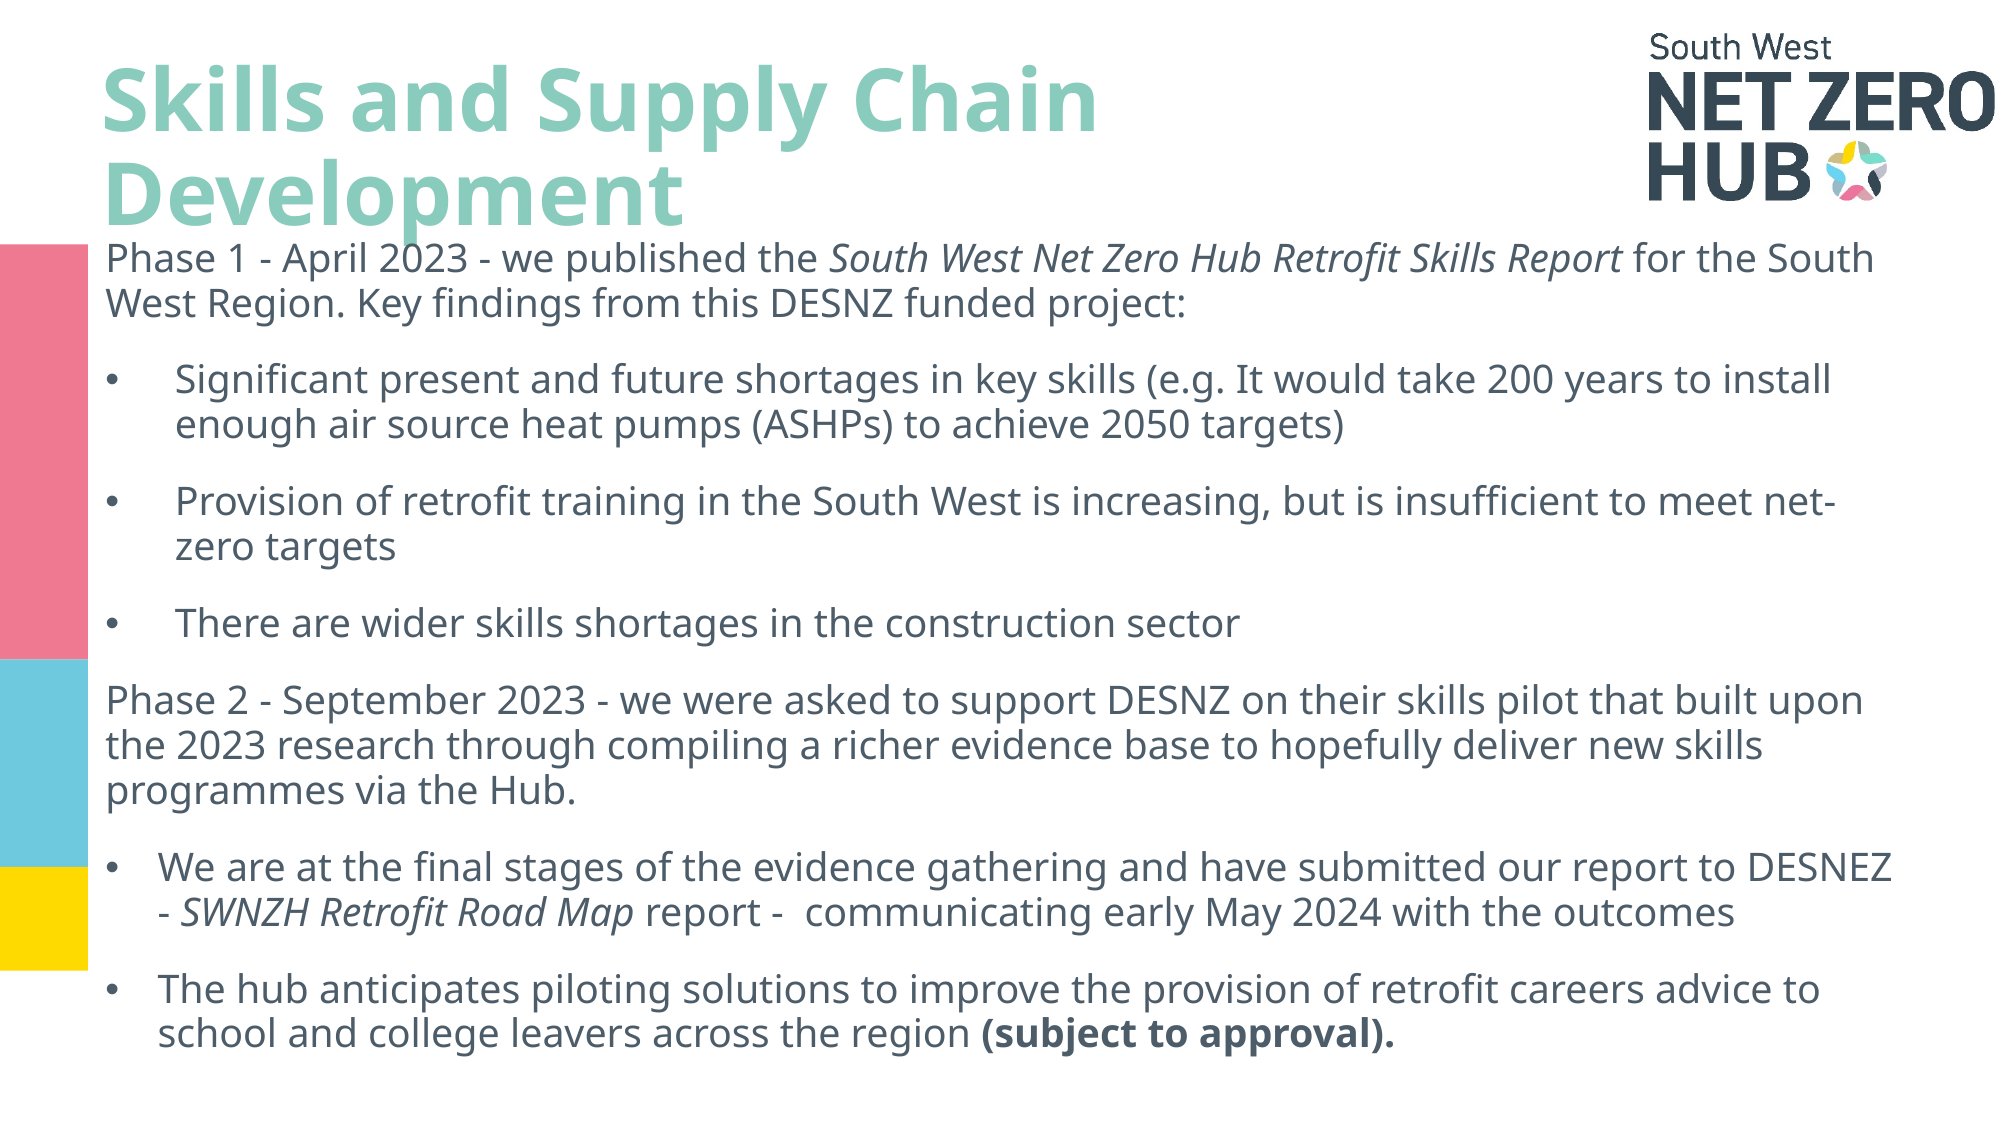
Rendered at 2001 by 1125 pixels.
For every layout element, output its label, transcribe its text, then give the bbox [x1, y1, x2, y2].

list Phase 1 - April 2023 - we published the South West Net Zero Hub Retrofit Skills Report for the South West Region. Key findings from this DESNZ funded project: Significant present and future shortages in key skills (e.g. It would take 200 years to install enough air source heat pumps (ASHPs) to achieve 2050 targets) Provision of retrofit training in the South West is increasing, but is insufficient to meet net-zero targets There are wider skills shortages in the construction sector Phase 2 - September 2023 - we were asked to support DESNZ on their skills pilot that built upon the 2023 research through compiling a richer evidence base to hopefully deliver new skills programmes via the Hub. We are at the final stages of the evidence gathering and have submitted our report to DESNEZ - SWNZH Retrofit Road Map report - communicating early May 2024 with the outcomes The hub anticipates piloting solutions to improve the provision of retrofit careers advice to school and college leavers across the region (subject to approval). [90, 228, 1914, 1077]
title Skills and Supply Chain Development [86, 48, 1605, 252]
picture [1649, 33, 1995, 201]
